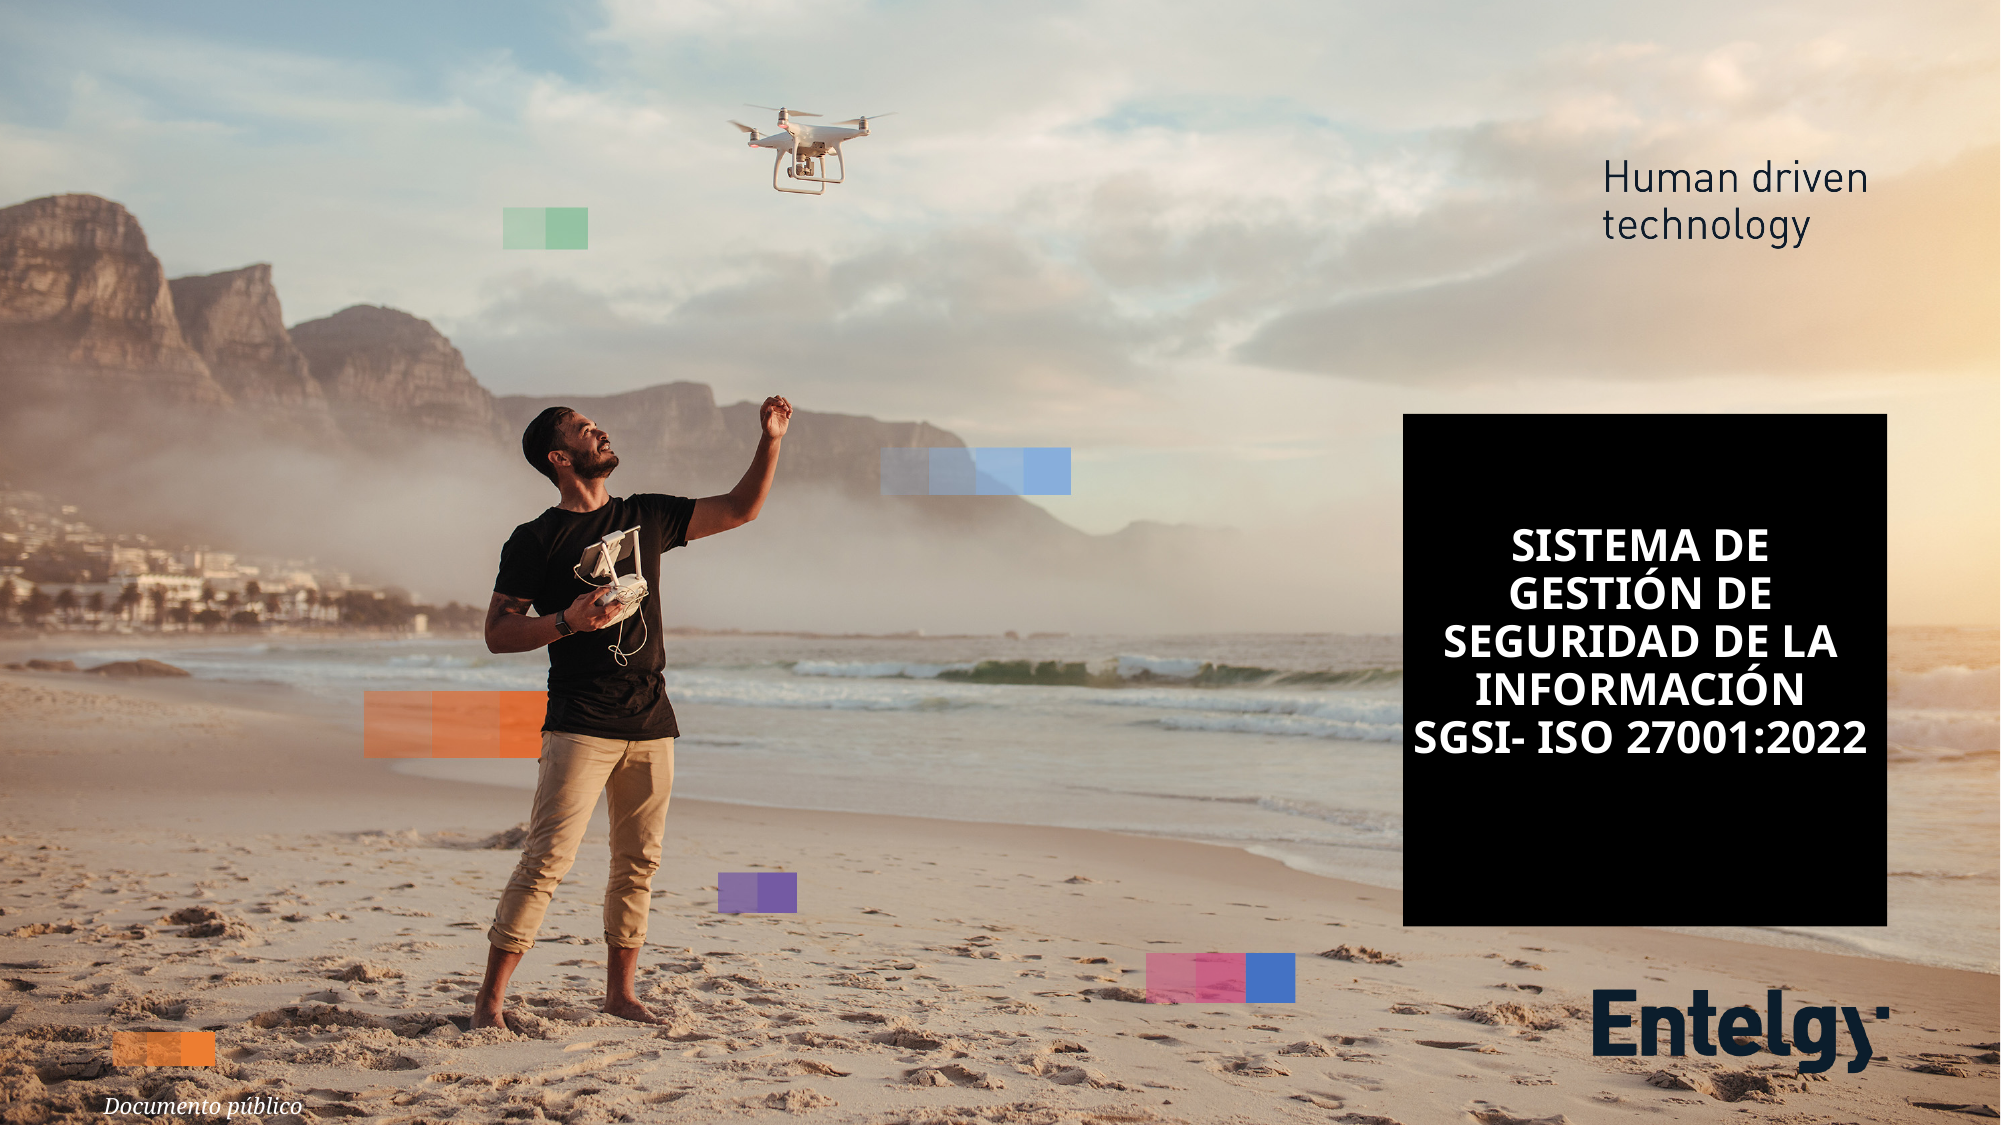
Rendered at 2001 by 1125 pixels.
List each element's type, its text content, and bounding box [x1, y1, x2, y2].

title SISTEMA DE GESTIÓN DE SEGURIDAD DE LA INFORMACIÓN SGSI- ISO 27001:2022 [1396, 508, 1886, 834]
picture [0, 0, 2001, 1125]
